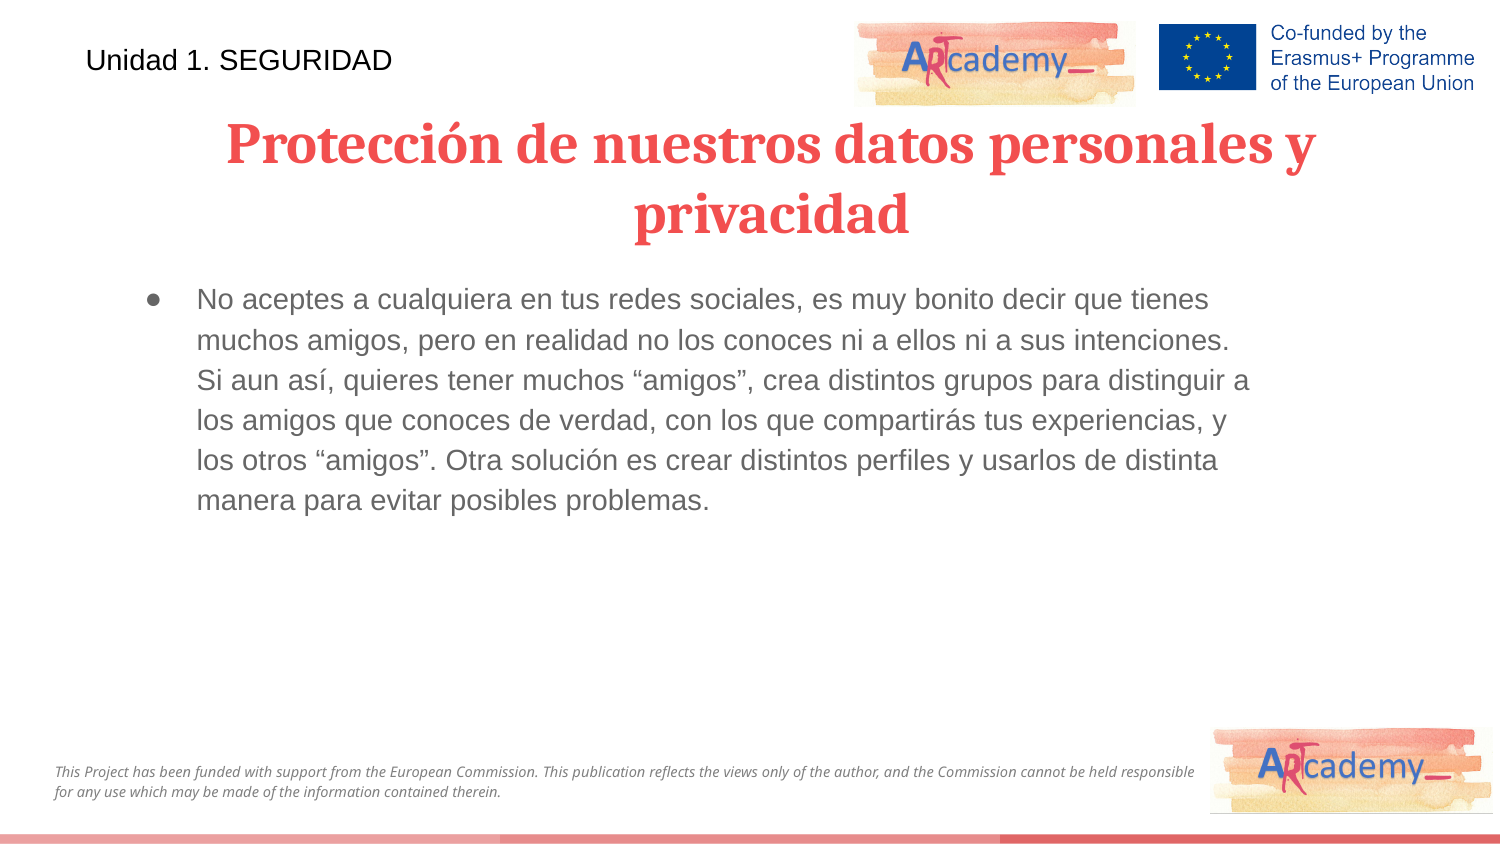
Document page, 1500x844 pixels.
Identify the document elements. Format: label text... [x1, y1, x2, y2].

text_box Unidad 1. SEGURIDAD [70, 33, 492, 84]
picture [854, 2, 1137, 138]
text_box This Project has been funded with support from the European Commission. This publication reflects the views only of the author, and the Commission cannot be held responsible for any use which may be made of the information contained therein. [39, 754, 1205, 799]
title Protección de nuestros datos personales y privacidad [70, 53, 1474, 261]
picture [1158, 24, 1474, 94]
picture [1210, 709, 1493, 844]
list No aceptes a cualquiera en tus redes sociales, es muy bonito decir que tienes muchos amigos, pero en realidad no los conoces ni a ellos ni a sus intenciones. Si aun así, quieres tener muchos “amigos”, crea distintos grupos para distinguir a los amigos que conoces de verdad, con los que compartirás tus experiencias, y los otros “amigos”. Otra solución es crear distintos perfiles y usarlos de distinta manera para evitar posibles problemas. [106, 260, 1278, 547]
